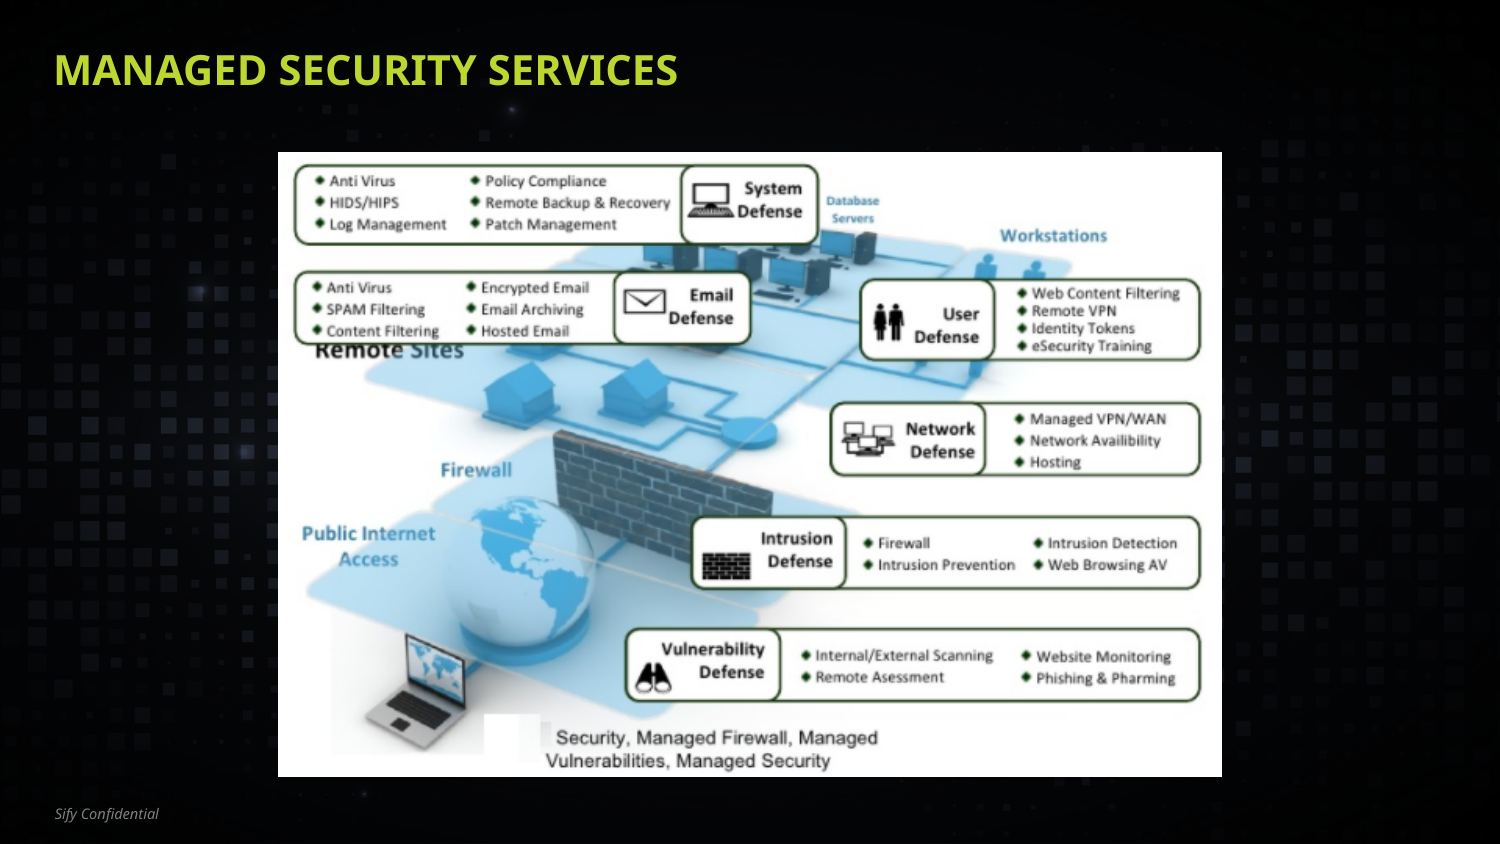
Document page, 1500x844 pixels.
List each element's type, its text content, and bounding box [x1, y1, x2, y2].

picture [277, 152, 1223, 777]
title Managed security services [53, 34, 1447, 103]
